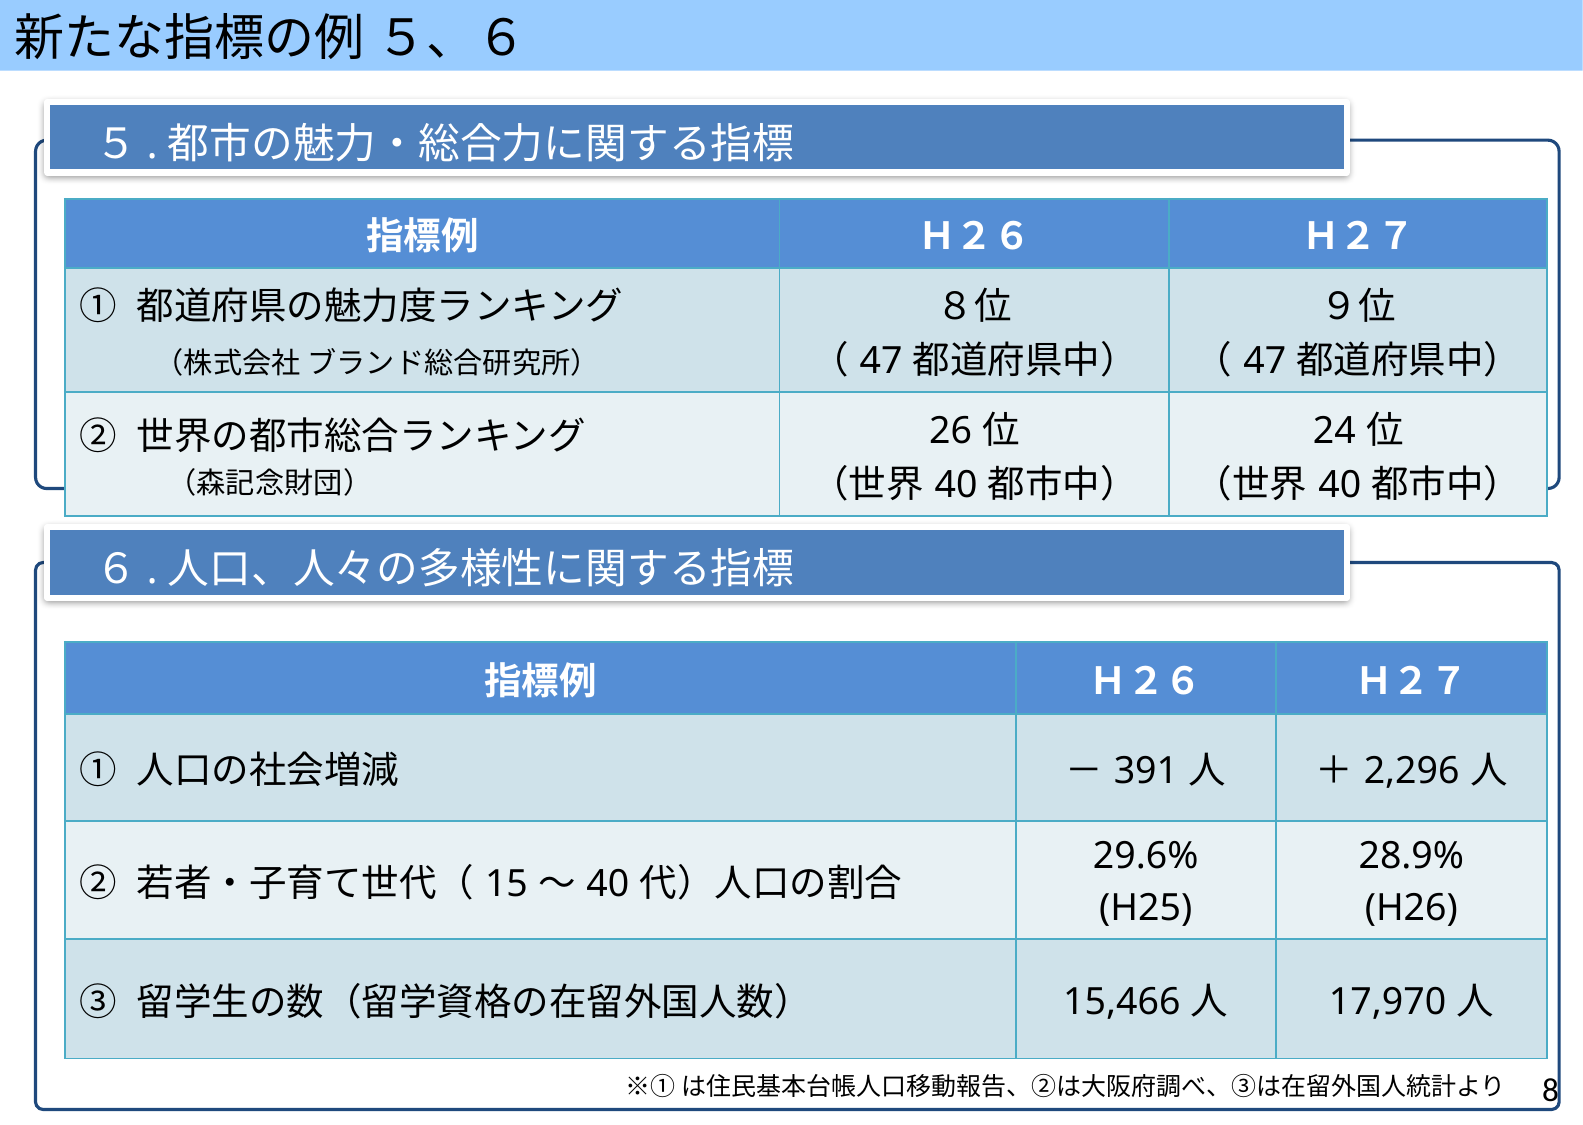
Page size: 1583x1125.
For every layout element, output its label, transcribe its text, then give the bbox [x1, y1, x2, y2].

table_header Ｈ２７ [1277, 643, 1546, 713]
slide_number 8 [1505, 1058, 1574, 1119]
table_header 指標例 [66, 643, 1015, 713]
table_cell 24位 （世界40都市中） [1170, 393, 1546, 515]
table_cell 26位 （世界40都市中） [780, 393, 1168, 515]
table_cell ９位 （47都道府県中） [1170, 269, 1546, 391]
table_cell ① 人口の社会増減 [66, 715, 1015, 820]
text_box [35, 140, 1560, 489]
table_cell ① 都道府県の魅力度ランキング （株式会社 ブランド総合研究所） [66, 269, 779, 391]
table_cell －391人 [1017, 715, 1275, 820]
table_header Ｈ２６ [780, 200, 1168, 267]
table_cell ② 世界の都市総合ランキング （森記念財団） [66, 393, 779, 515]
table_cell 15,466人 [1017, 940, 1275, 1058]
table_cell ② 若者・子育て世代（15～40代）人口の割合 [66, 822, 1015, 938]
text_box ※①は住民基本台帳人口移動報告、②は大阪府調べ、③は在留外国人統計より [614, 1064, 1512, 1106]
table_cell 28.9% (H26) [1277, 822, 1546, 938]
table_cell 29.6% (H25) [1017, 822, 1275, 938]
table_cell ８位 （47都道府県中） [780, 269, 1168, 391]
text_box ６.人口、人々の多様性に関する指標 [44, 524, 1350, 601]
table_header 指標例 [66, 200, 779, 267]
text_box 新たな指標の例 ５、６ [0, 0, 1583, 71]
text_box ５.都市の魅力・総合力に関する指標 [44, 99, 1350, 176]
text_box [35, 562, 1560, 1110]
table_cell ③ 留学生の数（留学資格の在留外国人数） [66, 940, 1015, 1058]
table_header Ｈ２６ [1017, 643, 1275, 713]
table_header Ｈ２７ [1170, 200, 1546, 267]
table_cell ＋2,296人 [1277, 715, 1546, 820]
table_cell 17,970人 [1277, 940, 1546, 1058]
